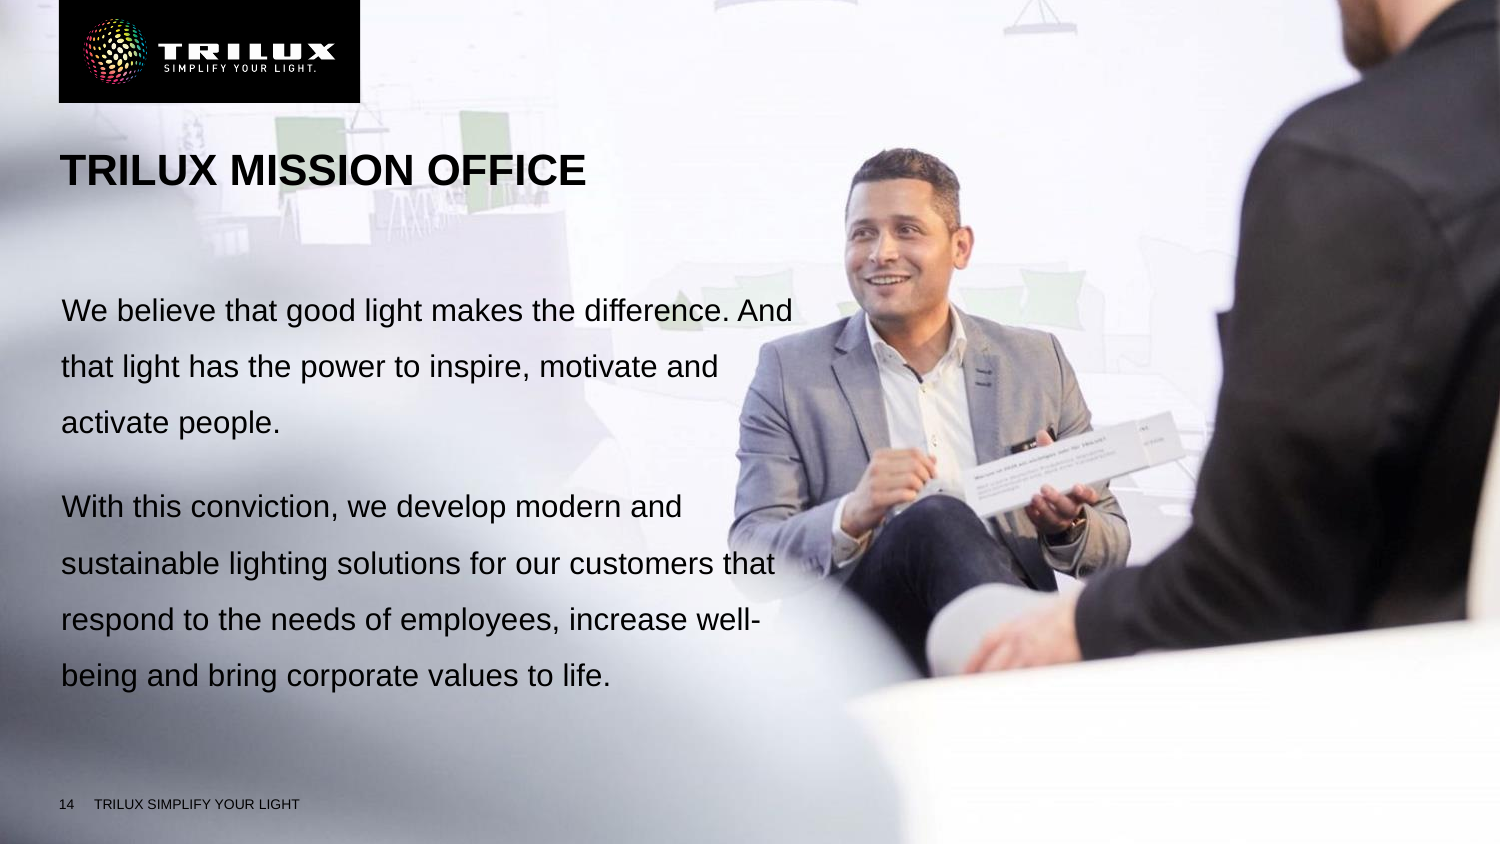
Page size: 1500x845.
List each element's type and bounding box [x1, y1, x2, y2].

picture [0, 0, 1500, 844]
text_box [58, 0, 361, 103]
